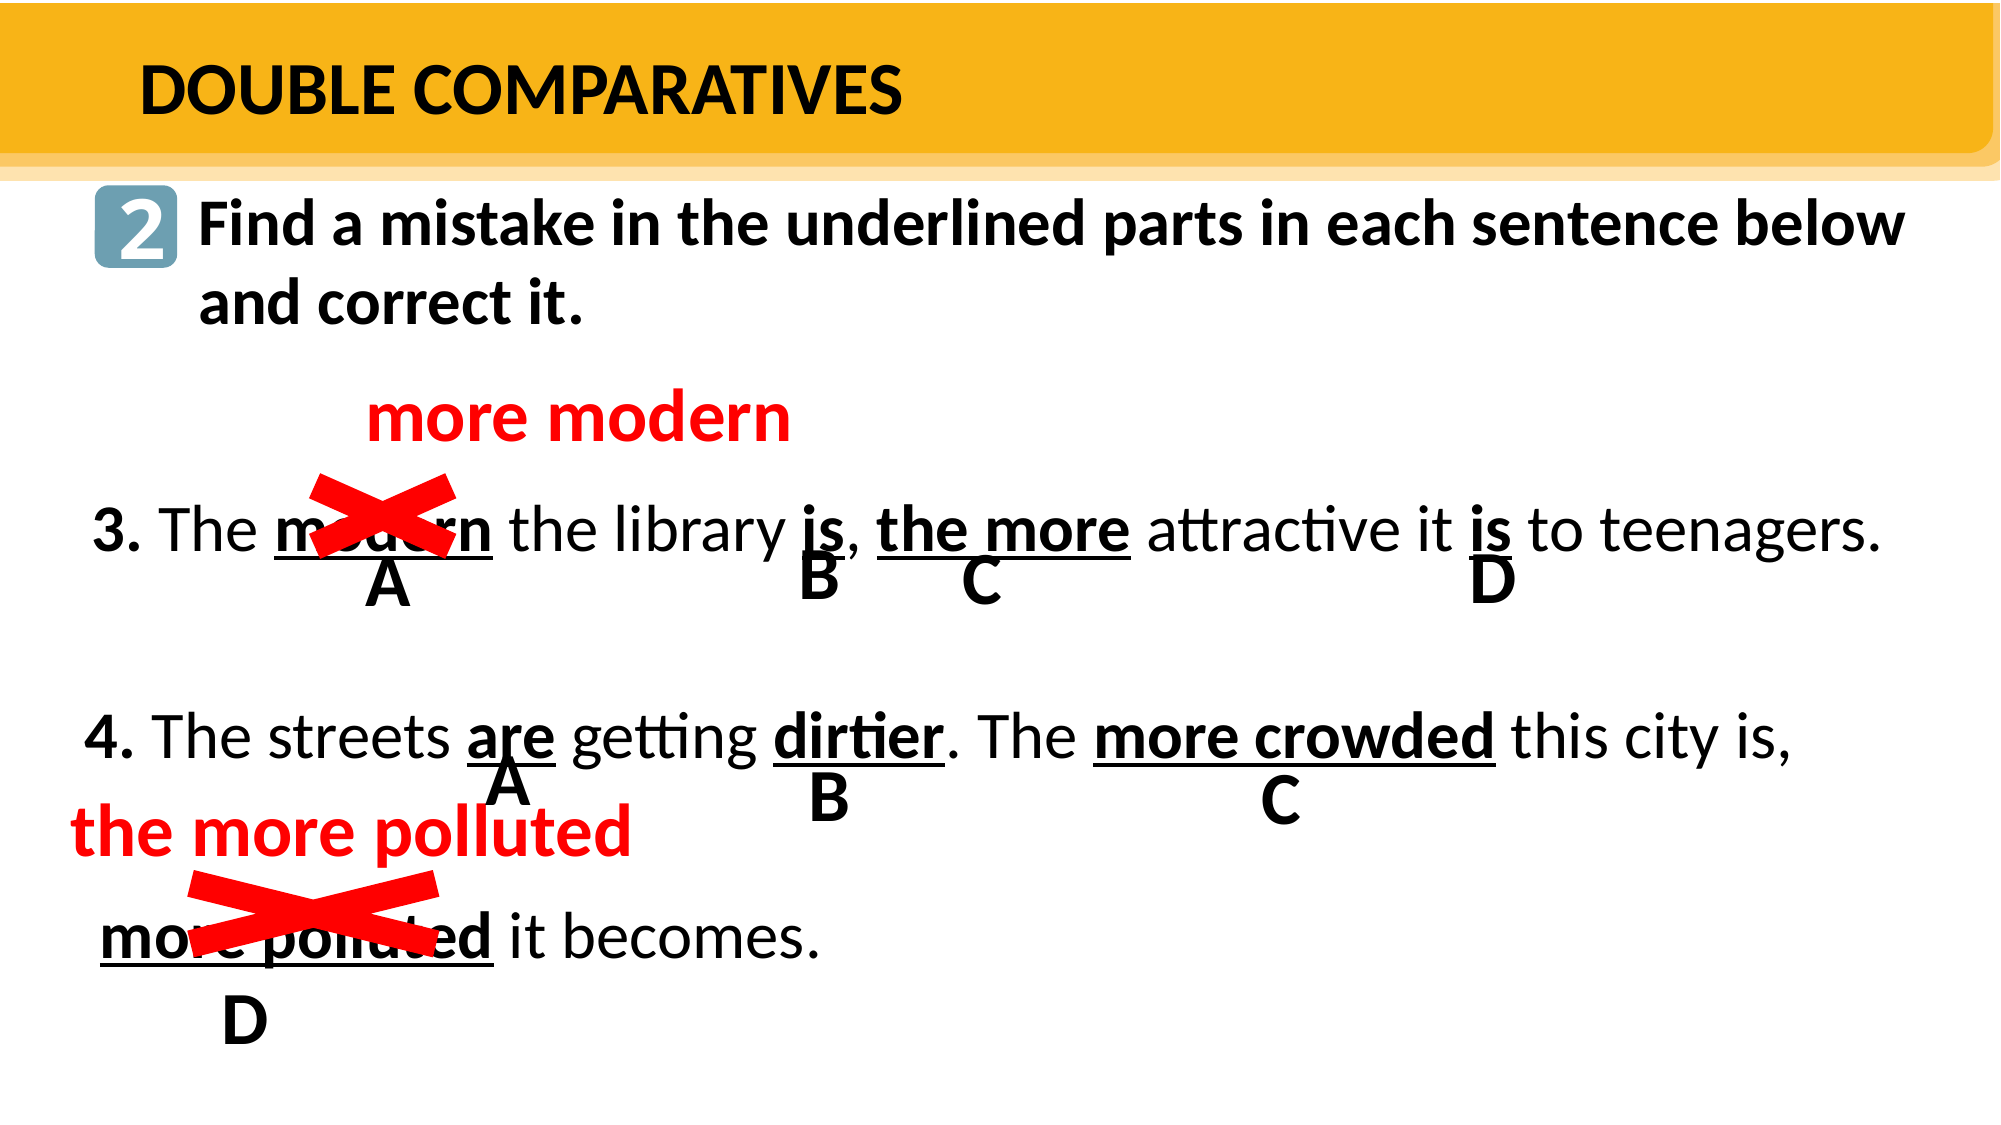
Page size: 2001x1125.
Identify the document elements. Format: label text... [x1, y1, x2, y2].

text_box [93, 185, 103, 268]
text_box D [1454, 520, 1558, 638]
text_box [169, 185, 179, 268]
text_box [0, 3, 2000, 181]
text_box [307, 471, 458, 561]
text_box B [783, 517, 888, 635]
text_box B [794, 738, 898, 856]
text_box A [437, 523, 454, 531]
text_box [186, 891, 441, 959]
text_box A [350, 533, 454, 641]
text_box C [1247, 741, 1351, 859]
text_box 2 [103, 181, 169, 284]
text_box more modern [350, 358, 779, 476]
text_box 3. The modern the library is, the more attractive it is to teenagers. [77, 357, 2000, 573]
text_box D [207, 962, 311, 1079]
text_box A [470, 723, 574, 841]
text_box C [947, 521, 1051, 639]
text_box Find a mistake in the underlined parts in each sentence below and correct it. [183, 181, 1970, 346]
text_box the more polluted [56, 774, 485, 891]
text_box 4. The streets are getting dirtier. The more crowded this city is, more polluted it becomes. [70, 564, 1994, 980]
